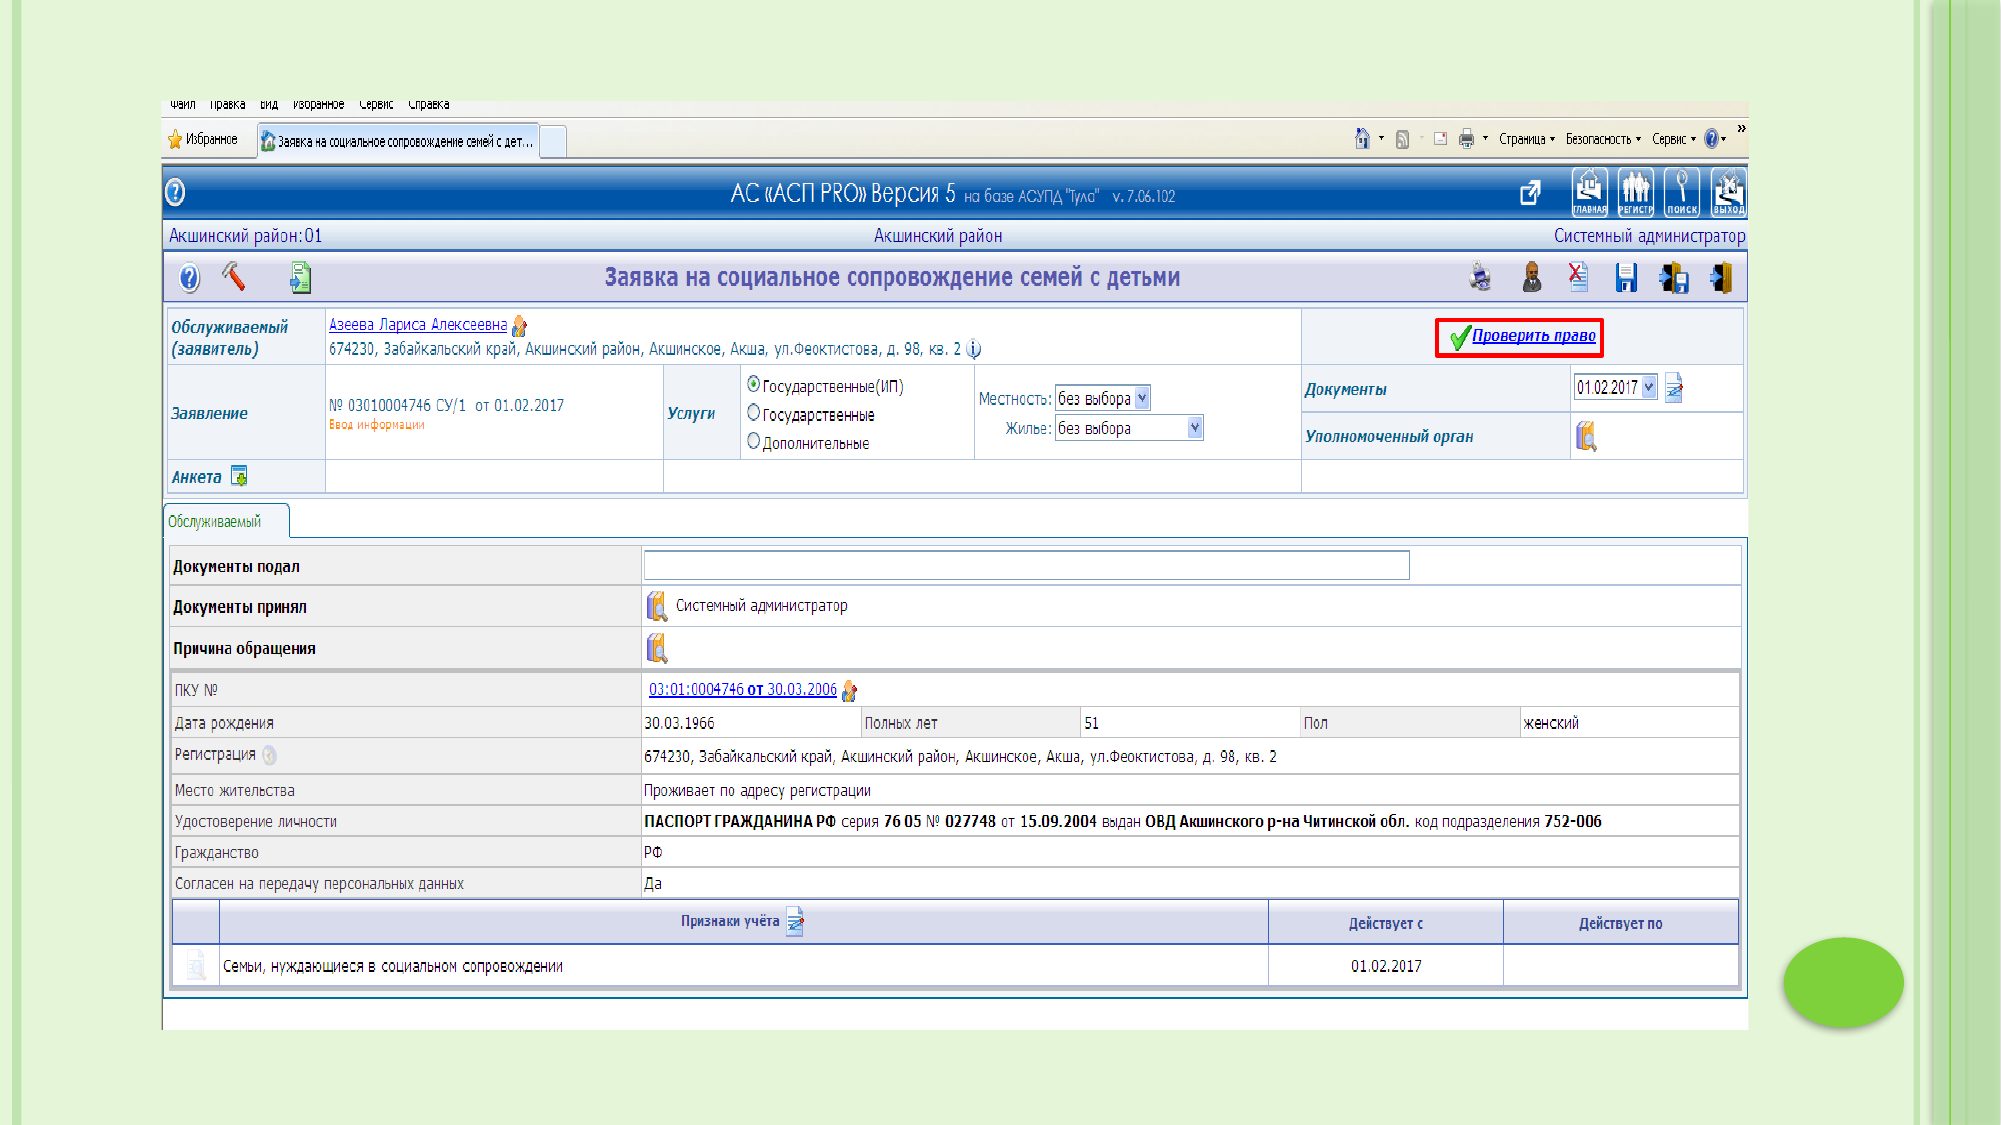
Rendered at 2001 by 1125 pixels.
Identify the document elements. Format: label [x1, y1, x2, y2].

picture [160, 101, 1750, 1030]
